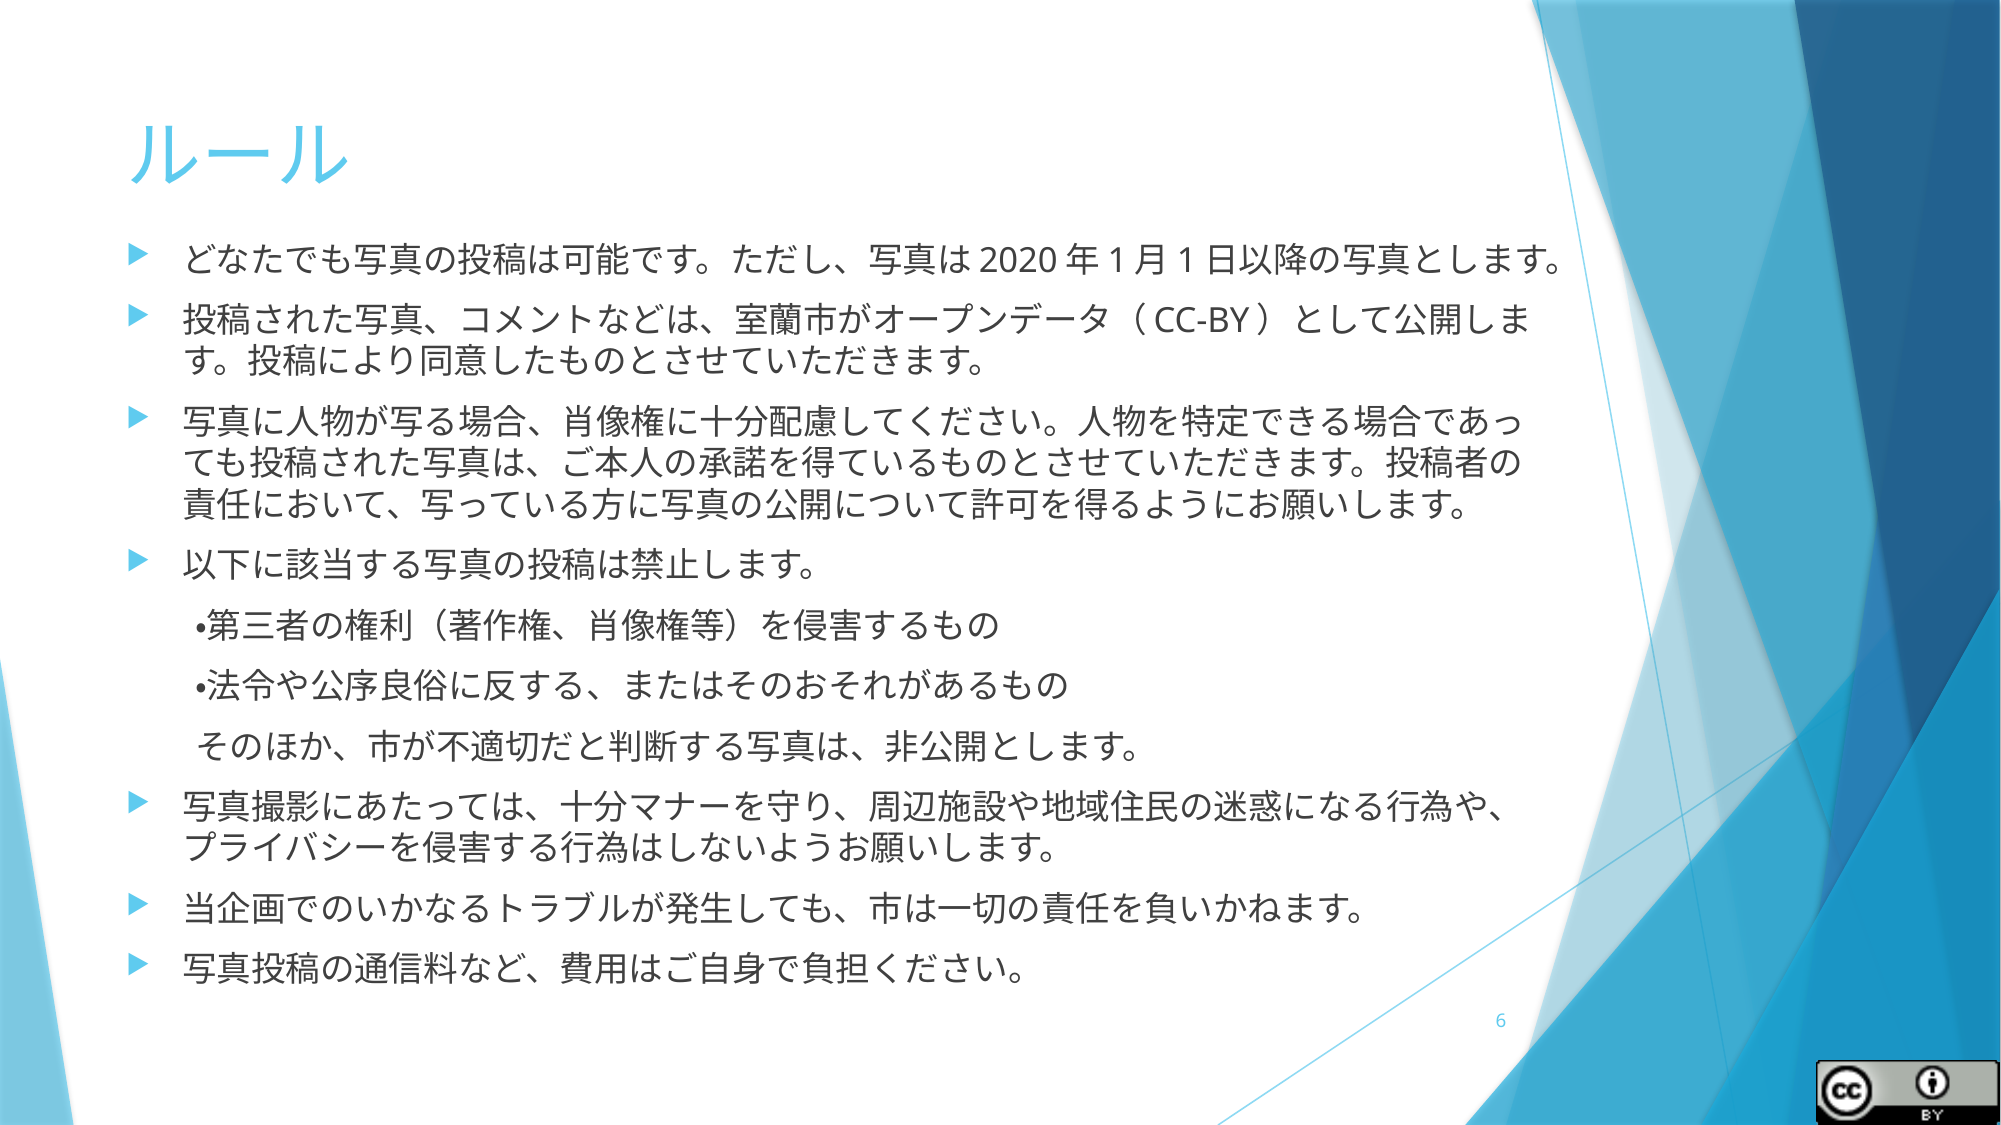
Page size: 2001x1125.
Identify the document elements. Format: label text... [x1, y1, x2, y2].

title ルール [111, 99, 1522, 230]
list どなたでも写真の投稿は可能です。ただし、写真は2020年1月1日以降の写真とします。 投稿された写真、コメントなどは、室蘭市がオープンデータ（CC-BY）として公開します。投稿により同意したものとさせていただきます。 写真に人物が写る場合、肖像権に十分配慮してください。人物を特定できる場合であっても投稿された写真は、ご本人の承諾を得ているものとさせていただきます。投稿者の責任において、写っている方に写真の公開について許可を得るようにお願いします。 以下に該当する写真の投稿は禁止します。 ・第三者の権利（著作権、肖像権等）を侵害するもの ・法令や公序良俗に反する、またはそのおそれがあるもの そのほか、市が不適切だと判断する写真は、非公開とします。 写真撮影にあたっては、十分マナーを守り、周辺施設や地域住民の迷惑になる行為や、プライバシーを侵害する行為はしないようお願いします。 当企画でのいかなるトラブルが発生しても、市は一切の責任を負いかねます。 写真投稿の通信料など、費用はご自身で負担ください。 [111, 230, 1566, 1078]
slide_number 6 [1409, 991, 1522, 1051]
picture [1816, 1059, 2000, 1125]
